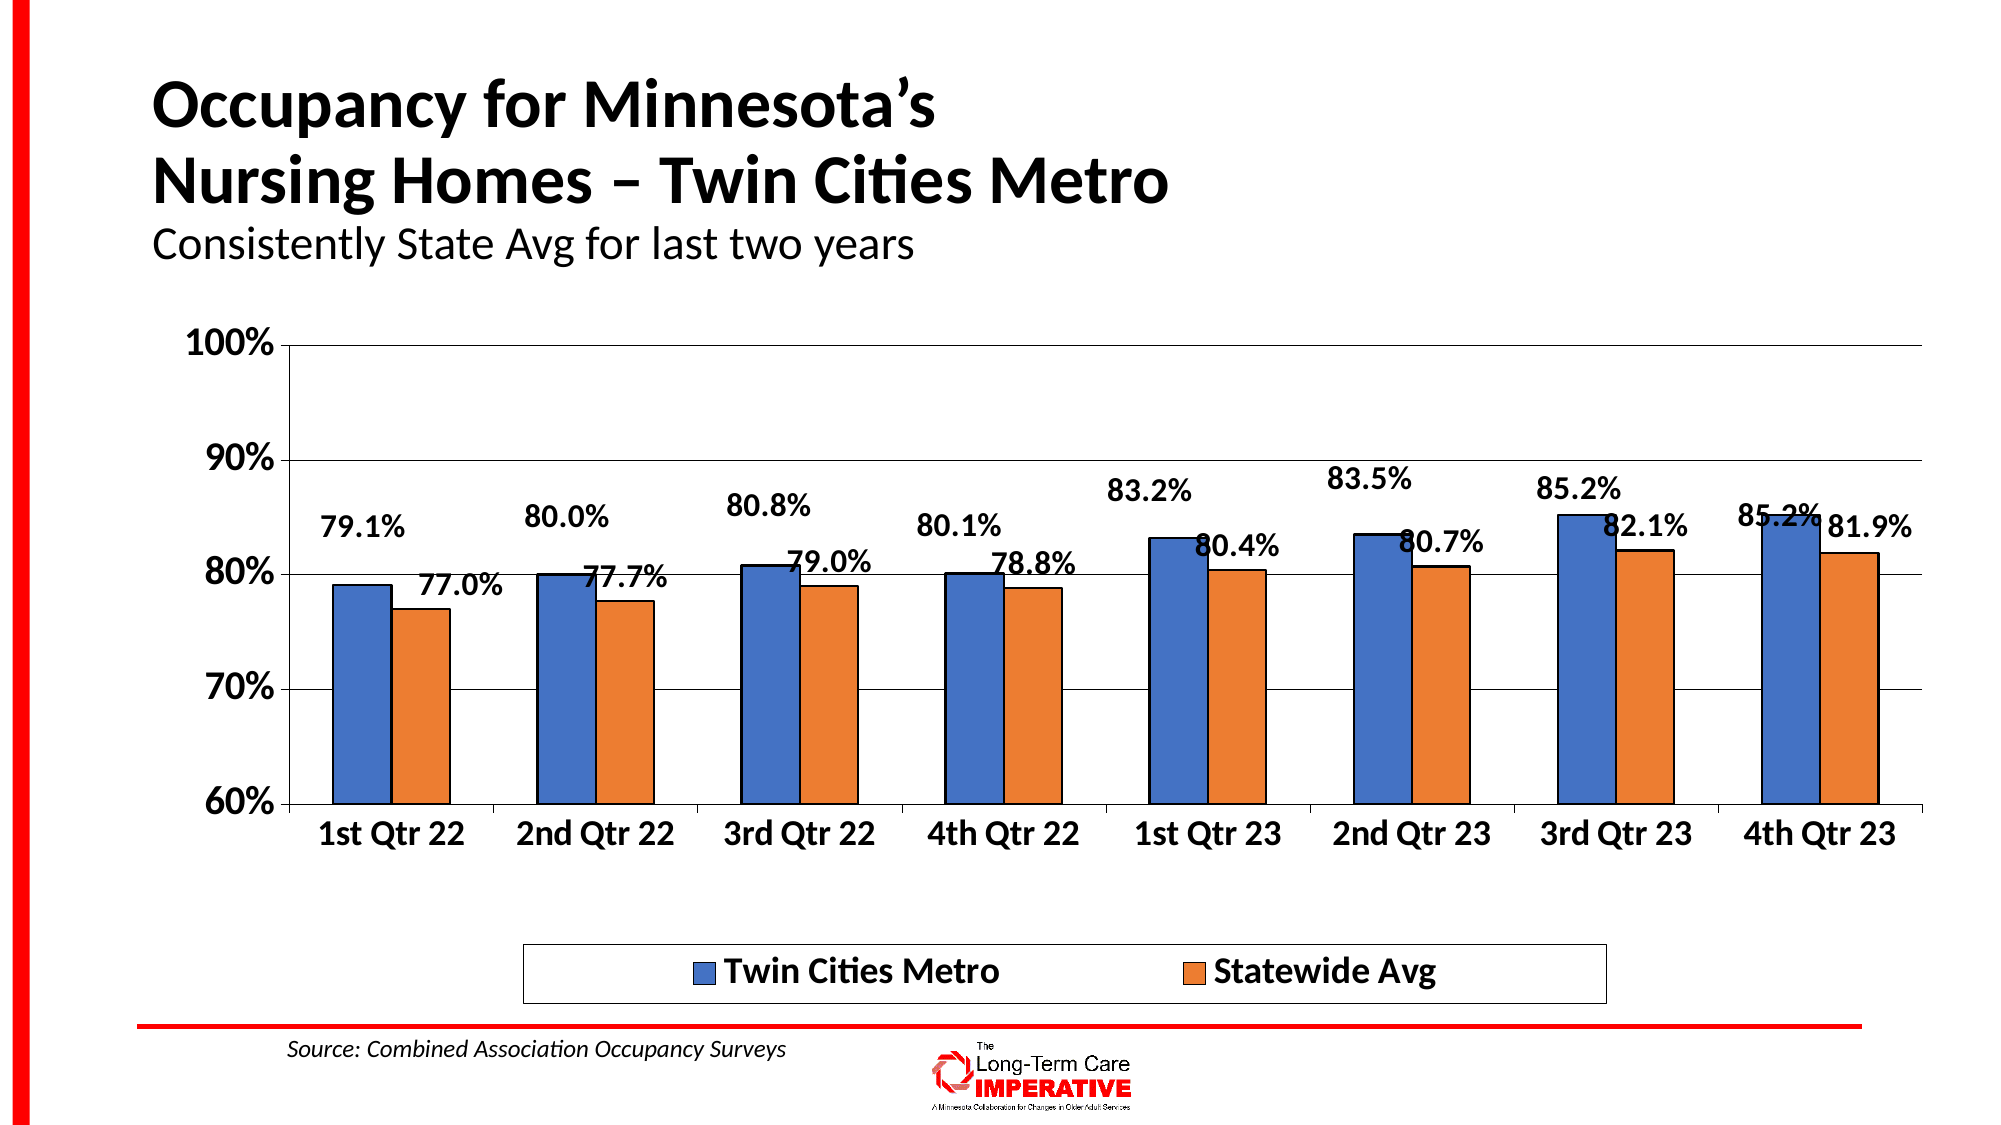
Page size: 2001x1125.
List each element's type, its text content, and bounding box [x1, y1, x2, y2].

title Occupancy for Minnesota’s Nursing Homes – Twin Cities Metro Consistently State Avg for last two years [137, 59, 1863, 278]
chart [43, 294, 1923, 1009]
text_box Source: Combined Association Occupancy Surveys [272, 1024, 1063, 1100]
picture [932, 1039, 1138, 1115]
